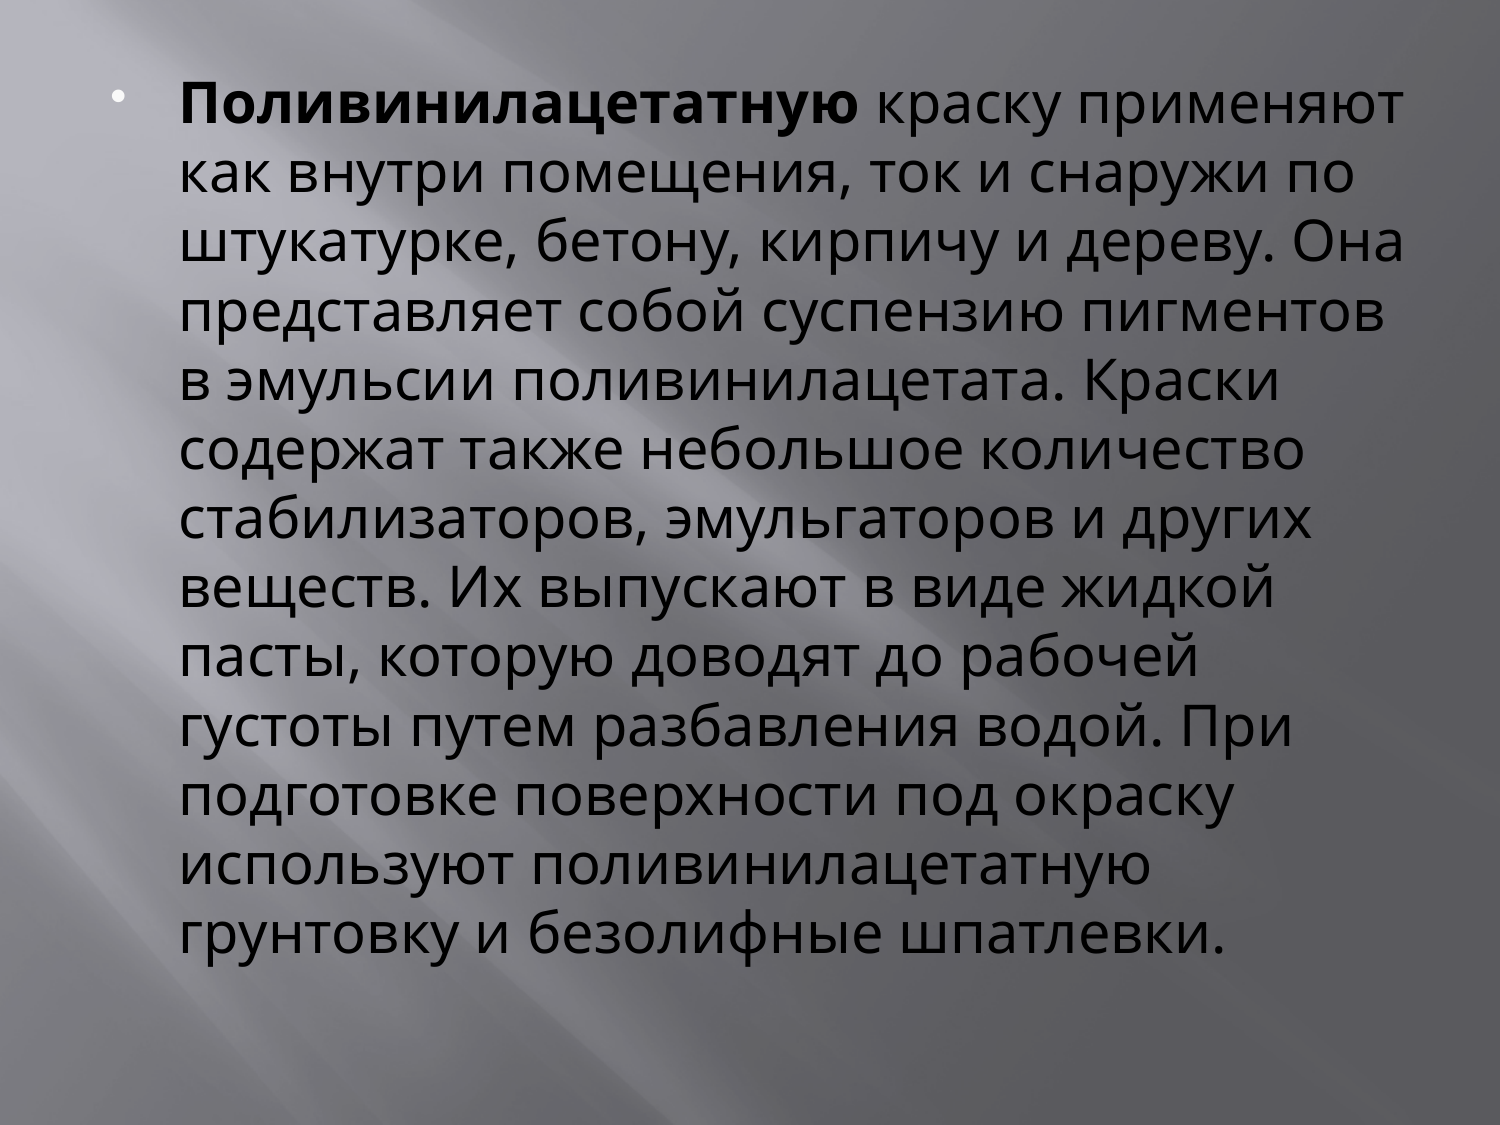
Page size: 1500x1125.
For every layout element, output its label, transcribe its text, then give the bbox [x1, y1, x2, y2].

list Поливинилацетатную краску применяют как внутри помещения, ток и снаружи по штукатурке, бетону, кирпичу и дереву. Она представляет собой суспензию пигментов в эмульсии поливинилацетата. Краски содержат также небольшое количество стабилизаторов, эмульгаторов и других веществ. Их выпускают в виде жидкой пасты, которую доводят до рабочей густоты путем разбавления водой. При подготовке поверхности под окраску используют поливинилацетатную грунтовку и безолифные шпатлевки. [75, 58, 1425, 1035]
